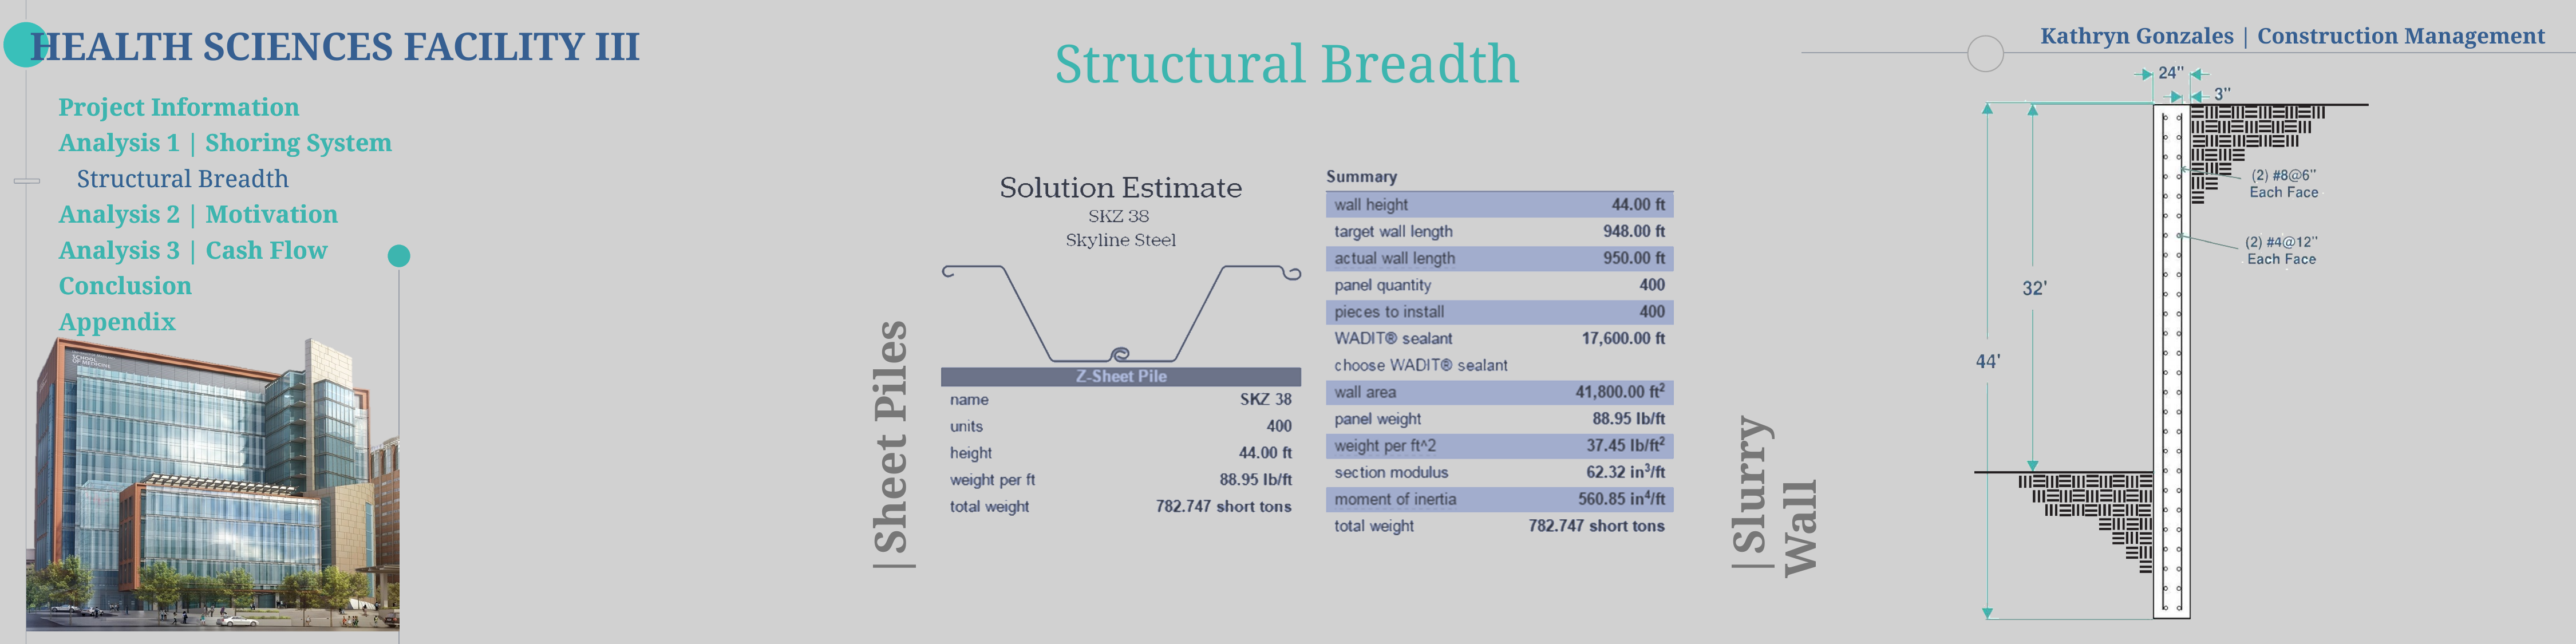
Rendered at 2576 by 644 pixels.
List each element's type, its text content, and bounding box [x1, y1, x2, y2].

picture [937, 160, 1682, 548]
text_box |Slurry Wall [1717, 301, 1796, 587]
picture [1974, 61, 2369, 627]
picture [26, 323, 400, 631]
text_box |Sheet Piles [858, 301, 938, 587]
